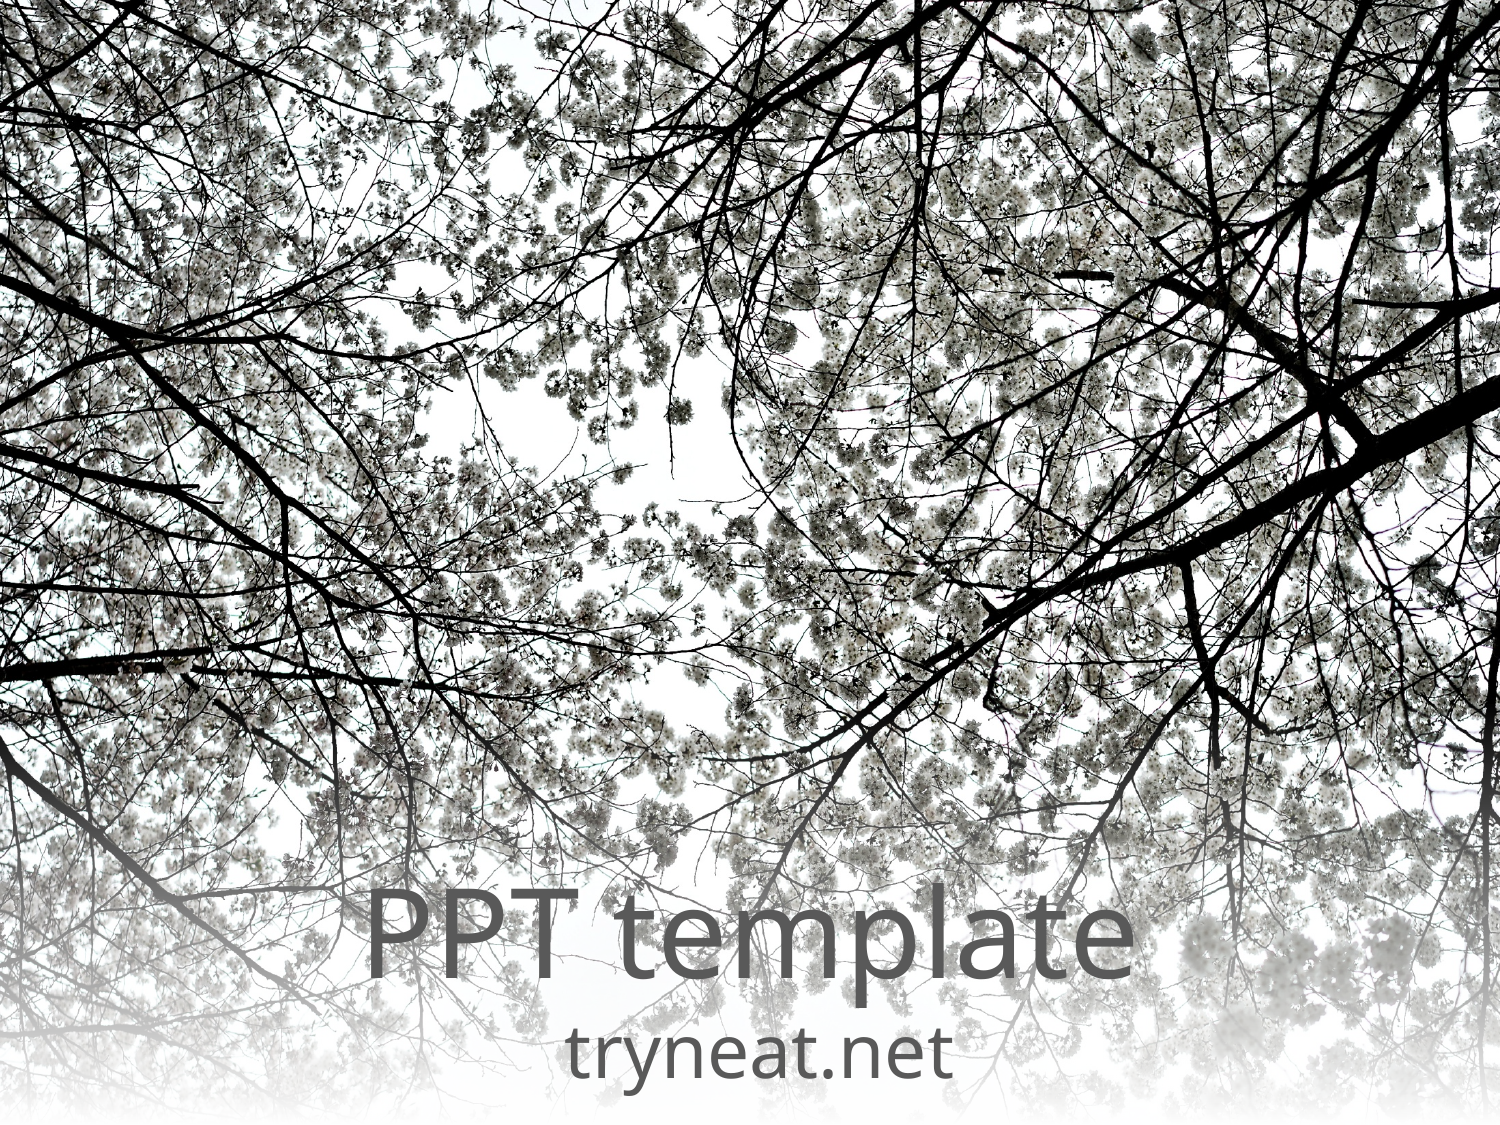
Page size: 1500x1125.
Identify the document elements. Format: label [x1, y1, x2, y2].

text_box [0, 0, 1500, 1125]
